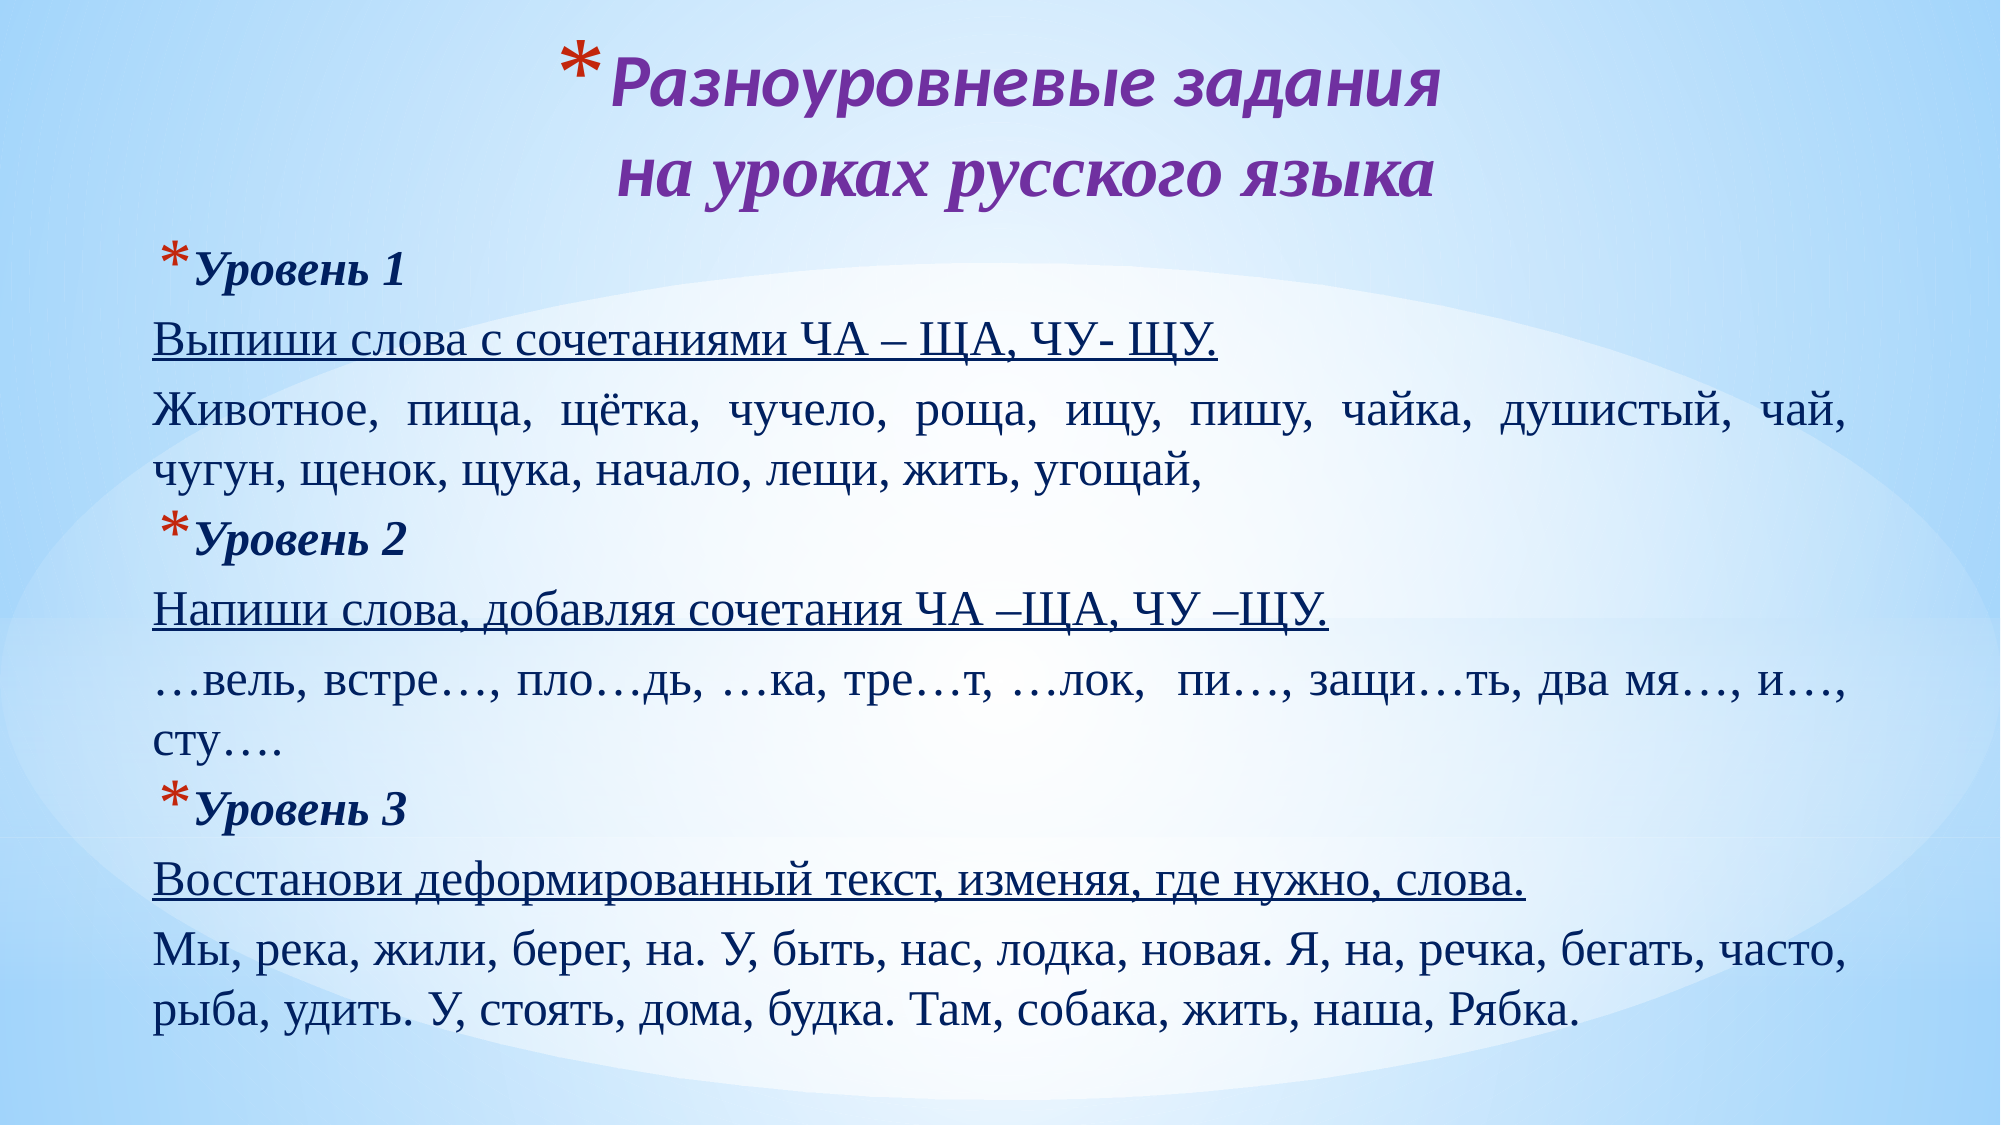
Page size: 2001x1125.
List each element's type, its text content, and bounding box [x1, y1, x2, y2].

list Уровень 1 Выпиши слова с сочетаниями ЧА – ЩА, ЧУ- ЩУ. Животное, пища, щётка, чучело, роща, ищу, пишу, чайка, душистый, чай, чугун, щенок, щука, начало, лещи, жить, угощай, Уровень 2 Напиши слова, добавляя сочетания ЧА –ЩА, ЧУ –ЩУ. …вель, встре…, пло…дь, …ка, тре…т, …лок, пи…, защи…ть, два мя…, и…, сту…. Уровень 3 Восстанови деформированный текст, изменяя, где нужно, слова. Мы, река, жили, берег, на. У, быть, нас, лодка, новая. Я, на, речка, бегать, часто, рыба, удить. У, стоять, дома, будка. Там, собака, жить, наша, Рябка. [137, 227, 1863, 1070]
title Разноуровневые задания на уроках русского языка [137, 23, 1863, 227]
